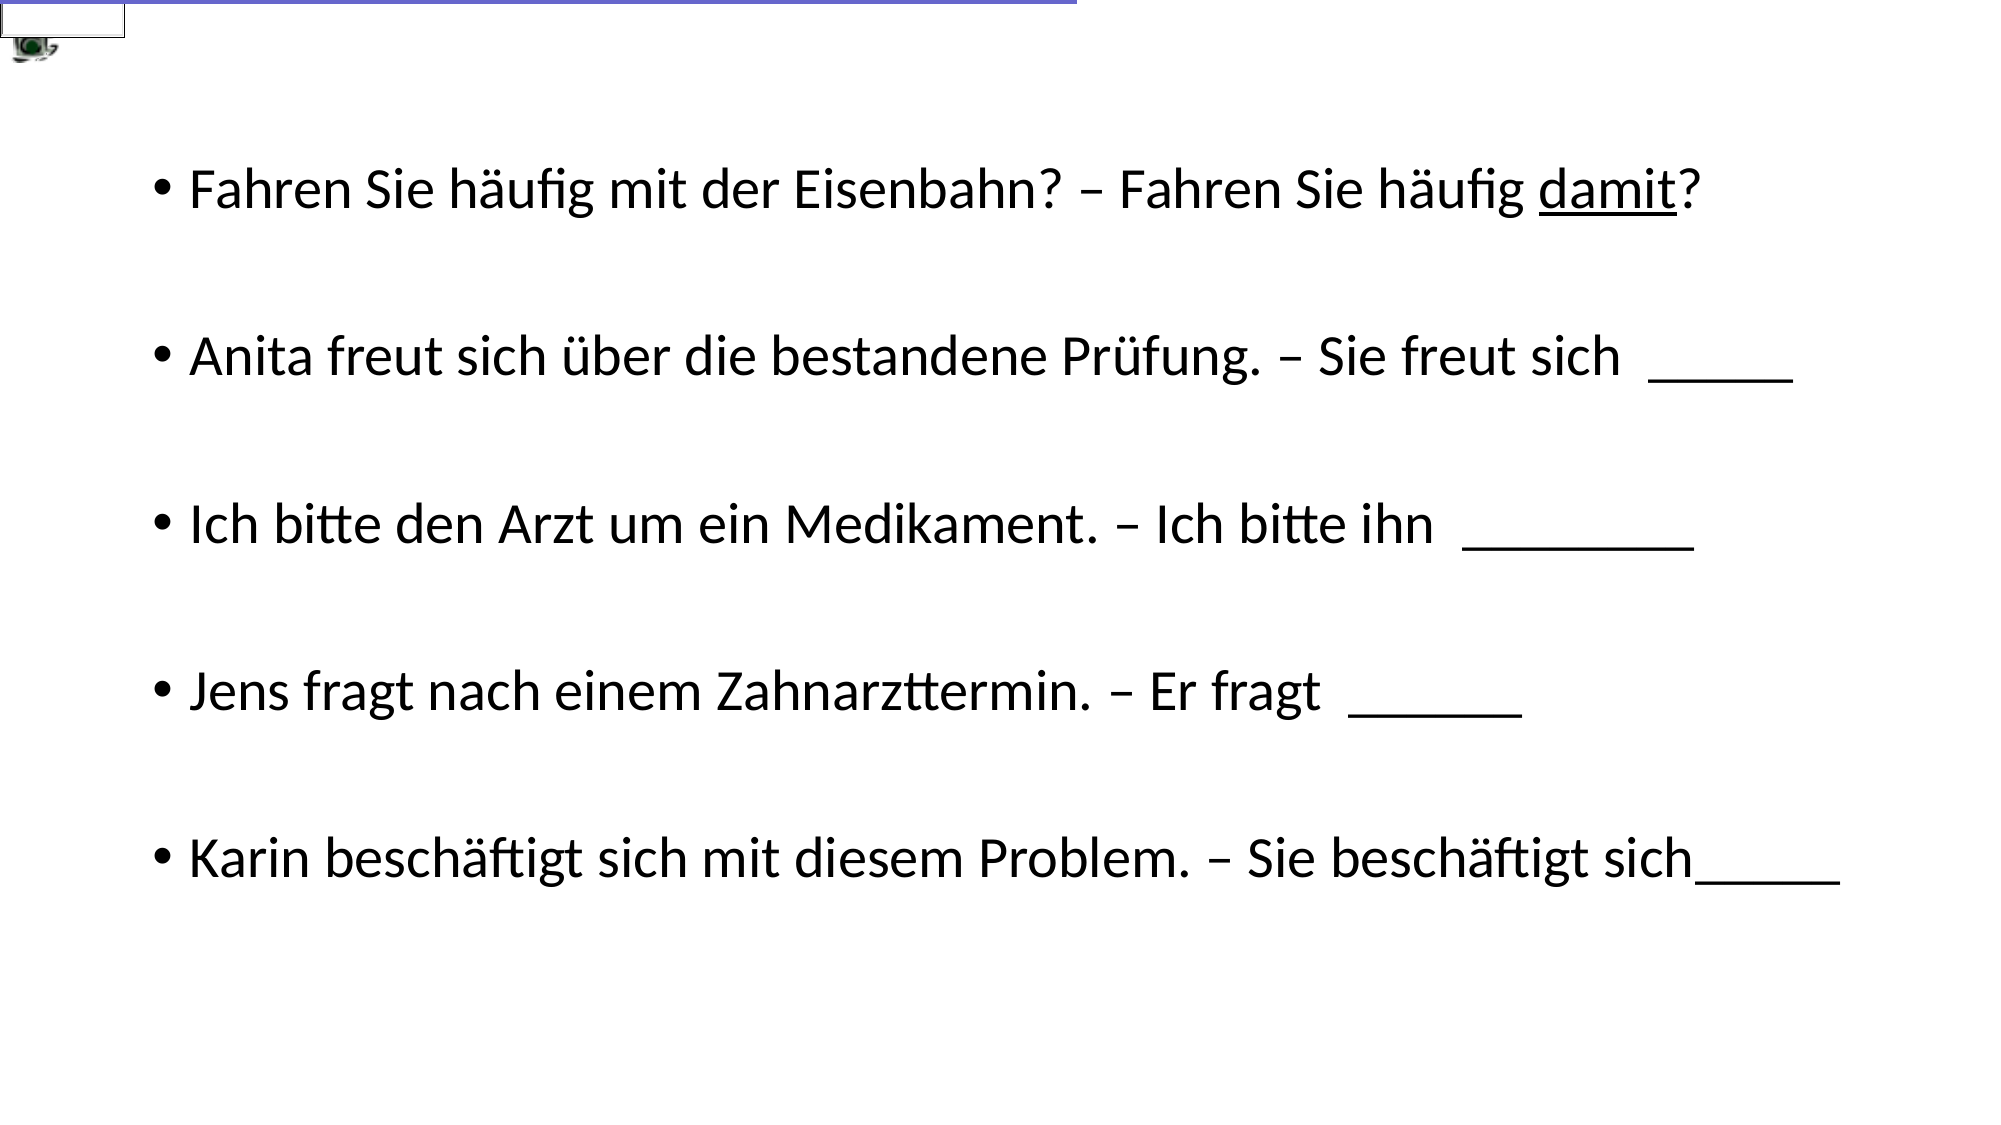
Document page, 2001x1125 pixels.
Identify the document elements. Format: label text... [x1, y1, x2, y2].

picture [0, 38, 63, 63]
list Fahren Sie häufig mit der Eisenbahn? – Fahren Sie häufig damit? Anita freut sich über die bestandene Prüfung. – Sie freut sich _____ Ich bitte den Arzt um ein Medikament. – Ich bitte ihn ________ Jens fragt nach einem Zahnarzttermin. – Er fragt ______ Karin beschäftigt sich mit diesem Problem. – Sie beschäftigt sich_____ [137, 60, 1964, 1014]
picture [0, 0, 1077, 4]
